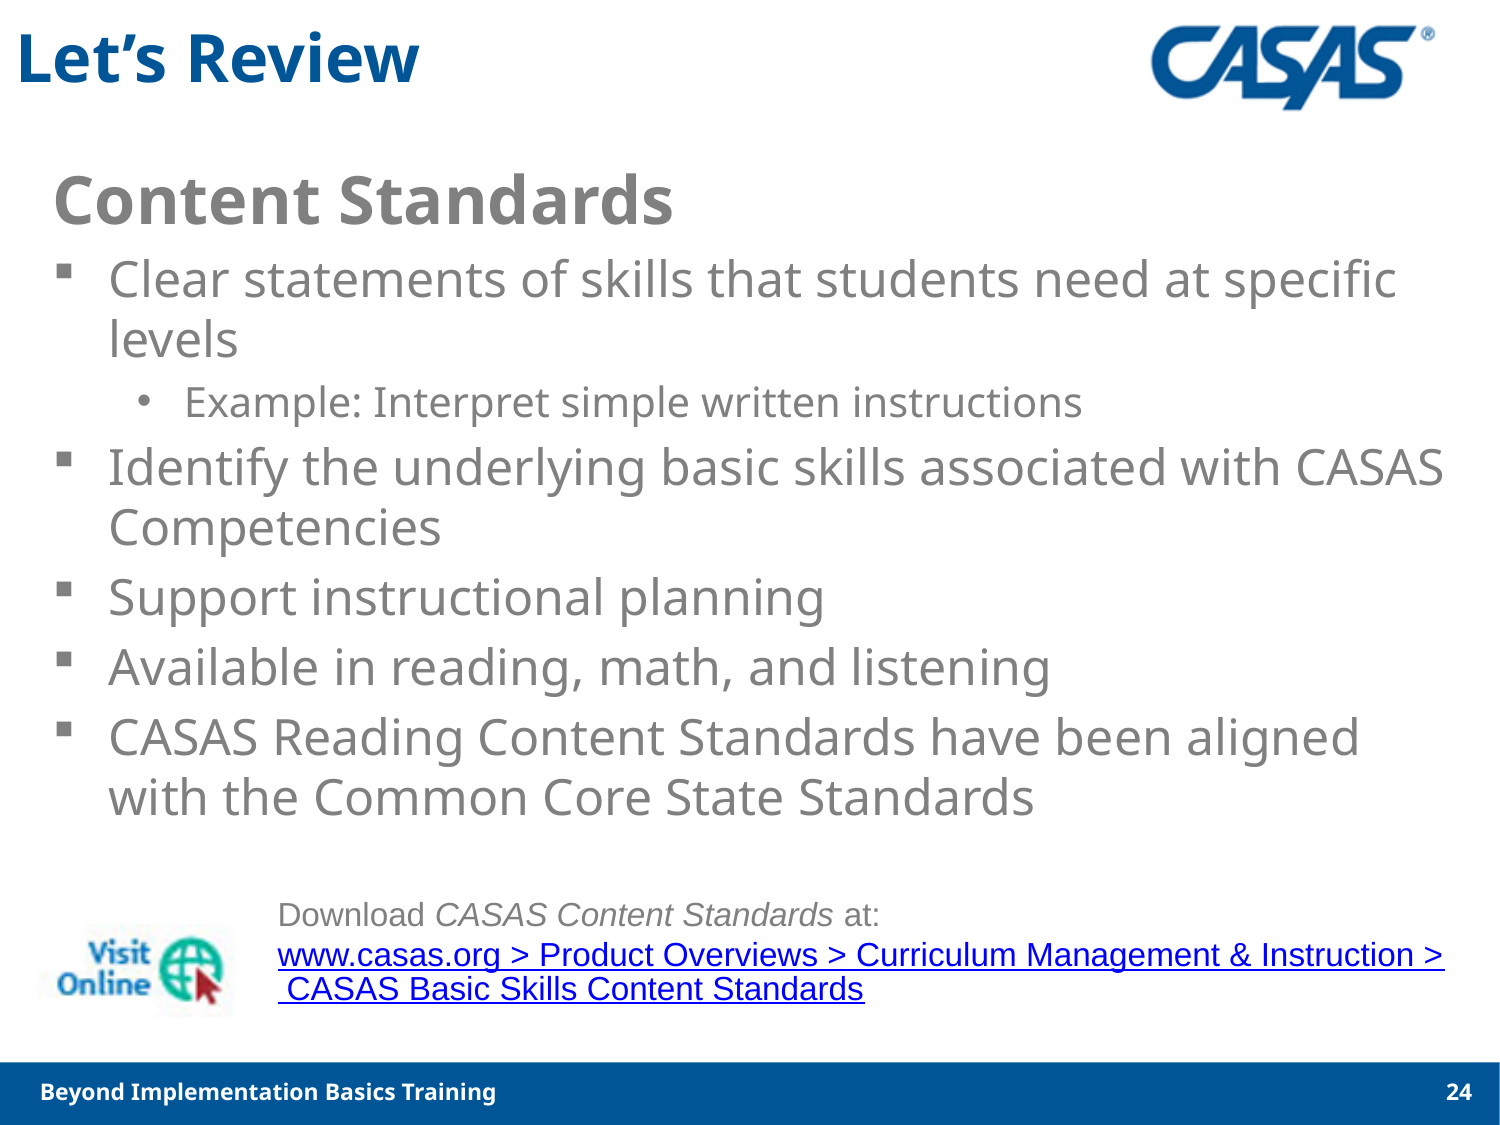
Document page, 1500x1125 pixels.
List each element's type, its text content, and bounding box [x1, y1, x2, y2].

slide_number 24 [1137, 1069, 1488, 1111]
picture [37, 924, 246, 1017]
picture [1148, 23, 1438, 113]
title Let’s Review [0, 0, 1077, 113]
list Content Standards Clear statements of skills that students need at specific levels Example: Interpret simple written instructions Identify the underlying basic skills associated with CASAS Competencies Support instructional planning Available in reading, math, and listening CASAS Reading Content Standards have been aligned with the Common Core State Standards Download CASAS Content Standards at: www.casas.org > Product Overviews > Curriculum Management & Instruction > CASAS Basic Skills Content Standards [37, 149, 1463, 1025]
footer Beyond Implementation Basics Training [24, 1069, 750, 1120]
